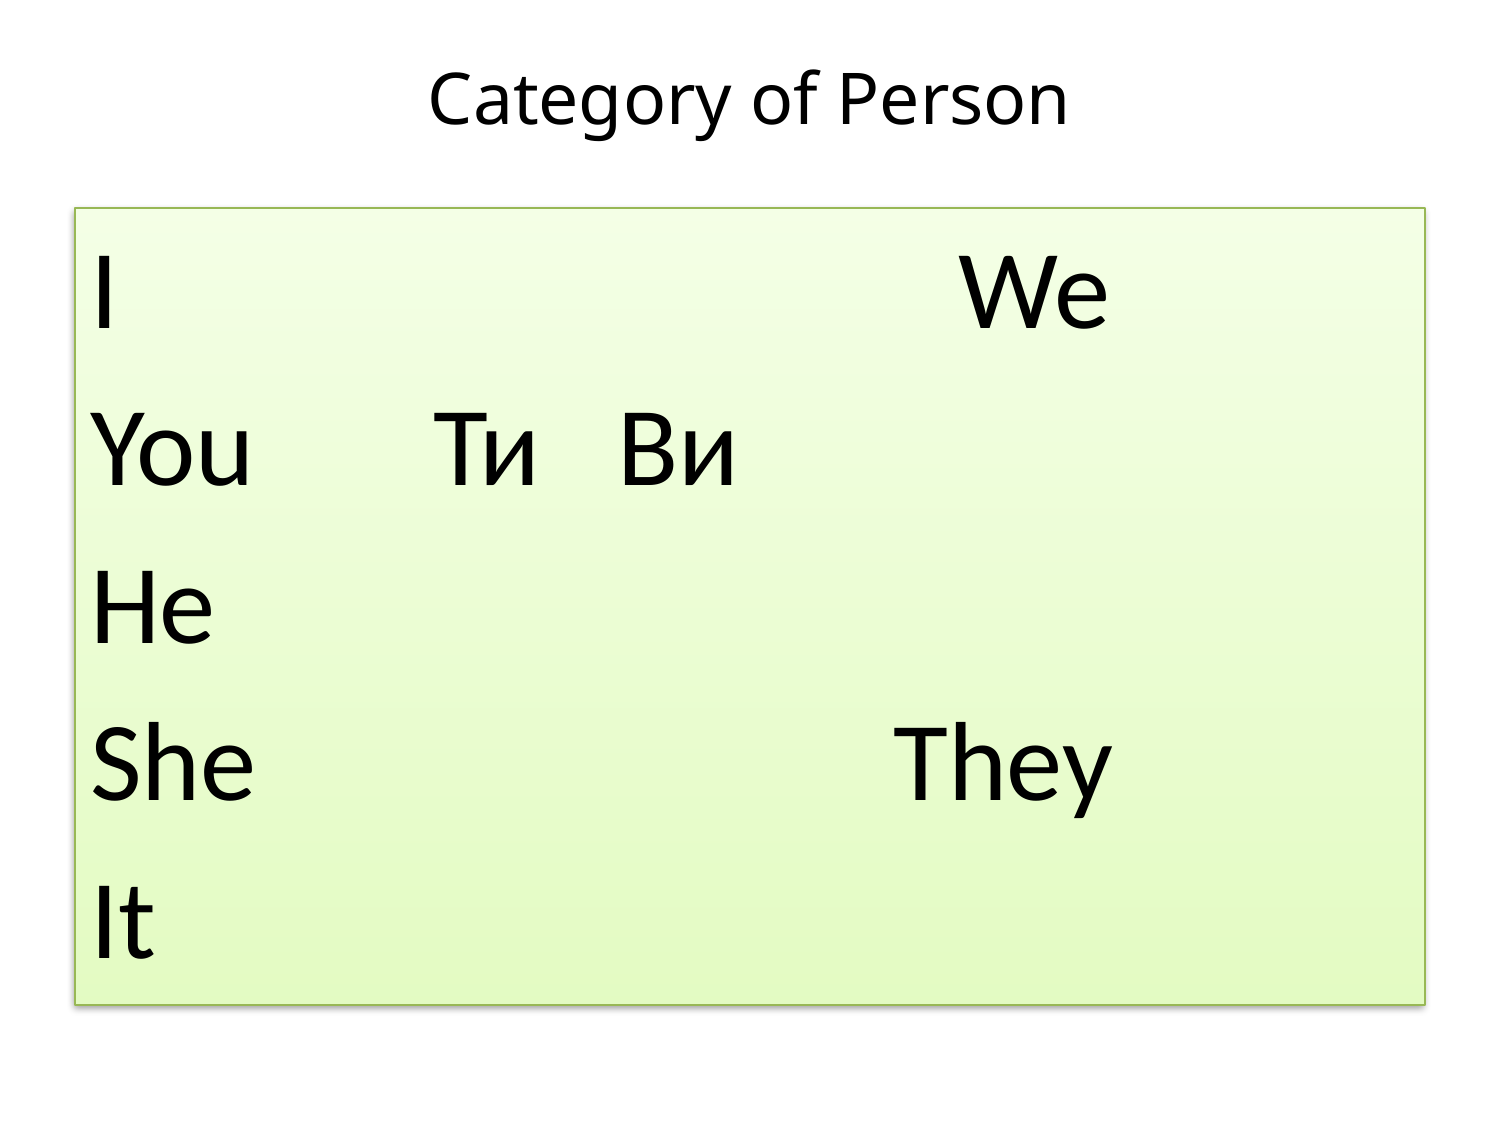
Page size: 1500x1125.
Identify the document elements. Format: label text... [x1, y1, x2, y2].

title Category of Person [75, 45, 1425, 207]
list I We You Ти Ви He She They It [74, 207, 1426, 1006]
